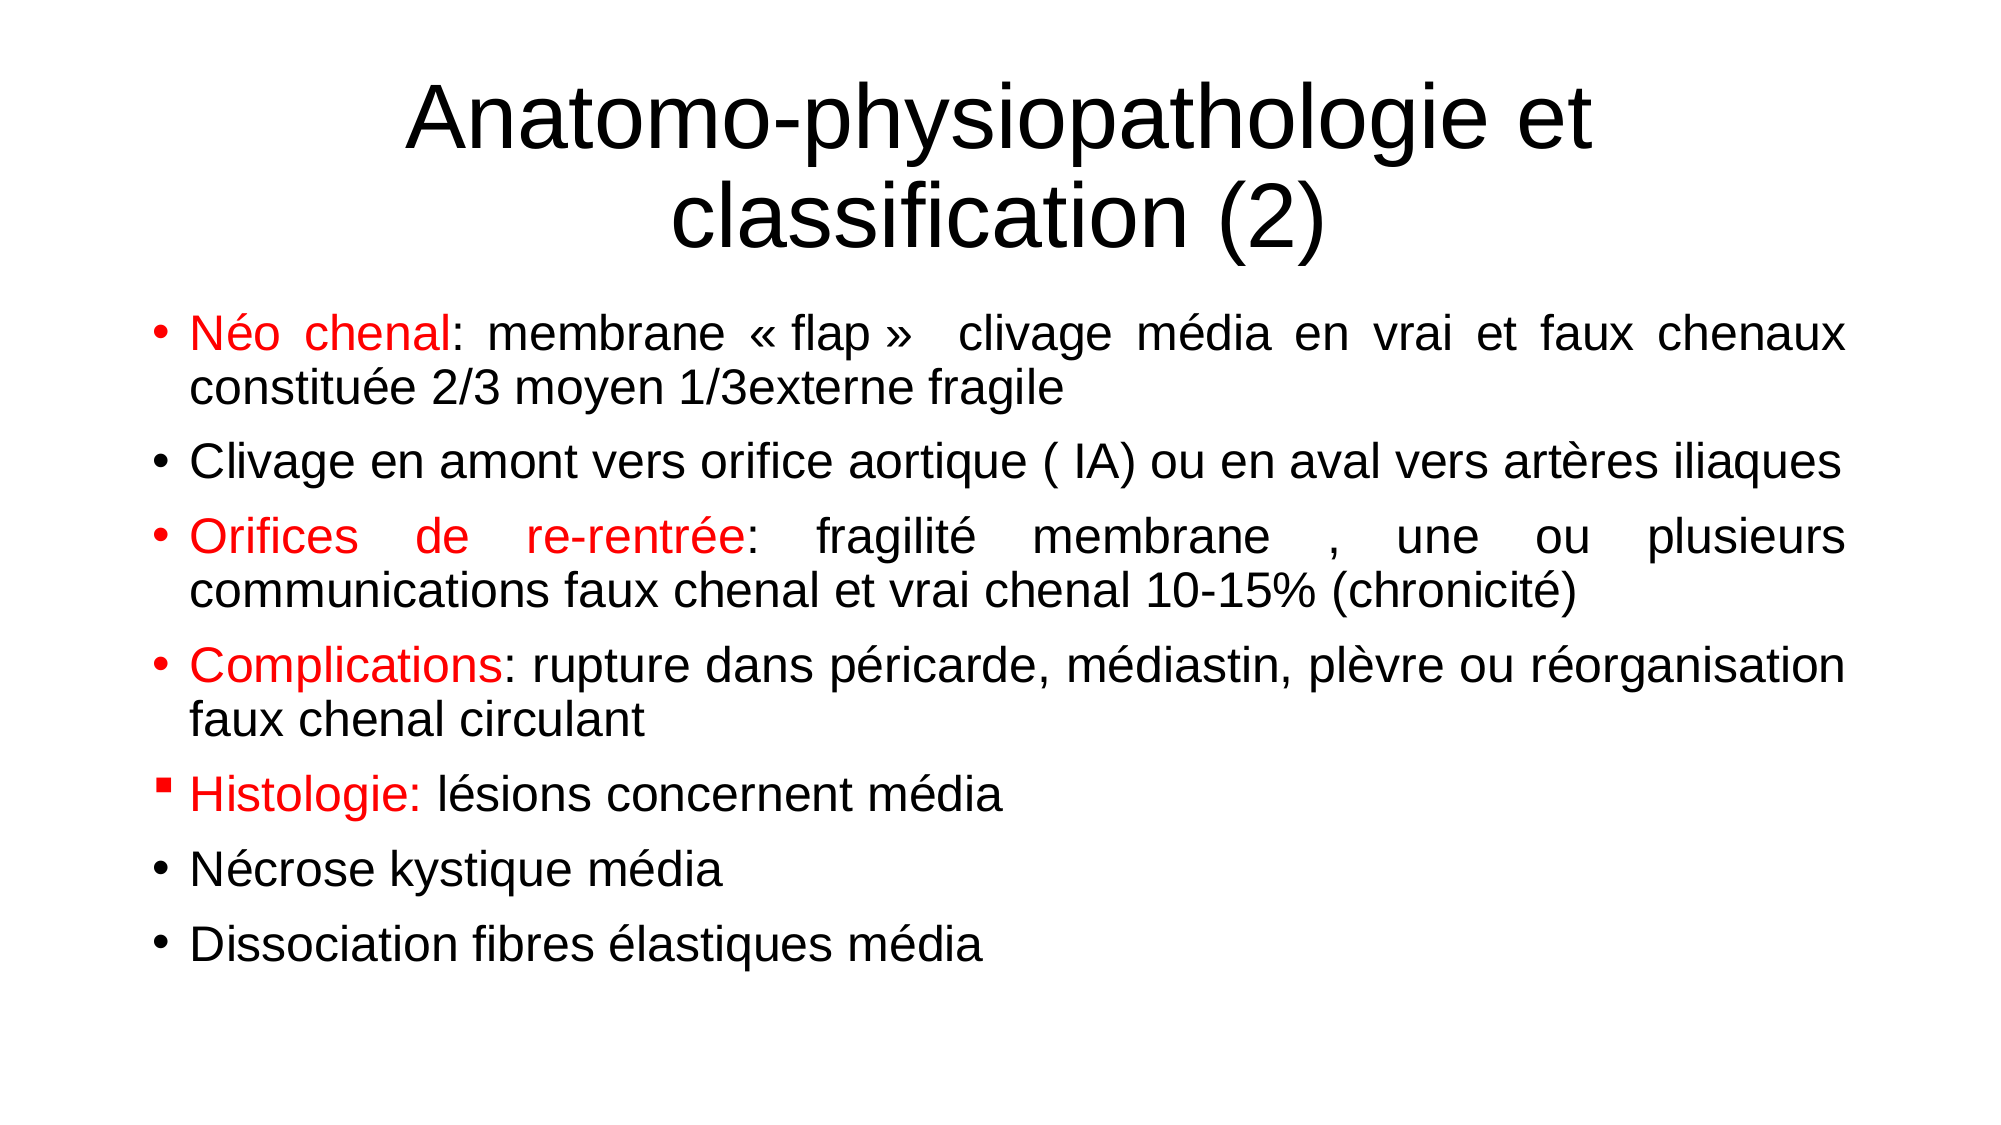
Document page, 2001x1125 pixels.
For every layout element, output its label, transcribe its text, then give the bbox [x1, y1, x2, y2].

title Anatomo-physiopathologie et classification (2) [137, 59, 1863, 278]
list Néo chenal: membrane « flap » clivage média en vrai et faux chenaux constituée 2/3 moyen 1/3externe fragile Clivage en amont vers orifice aortique ( IA) ou en aval vers artères iliaques Orifices de re-rentrée: fragilité membrane , une ou plusieurs communications faux chenal et vrai chenal 10-15% (chronicité) Complications: rupture dans péricarde, médiastin, plèvre ou réorganisation faux chenal circulant Histologie: lésions concernent média Nécrose kystique média Dissociation fibres élastiques média [137, 299, 1863, 1014]
